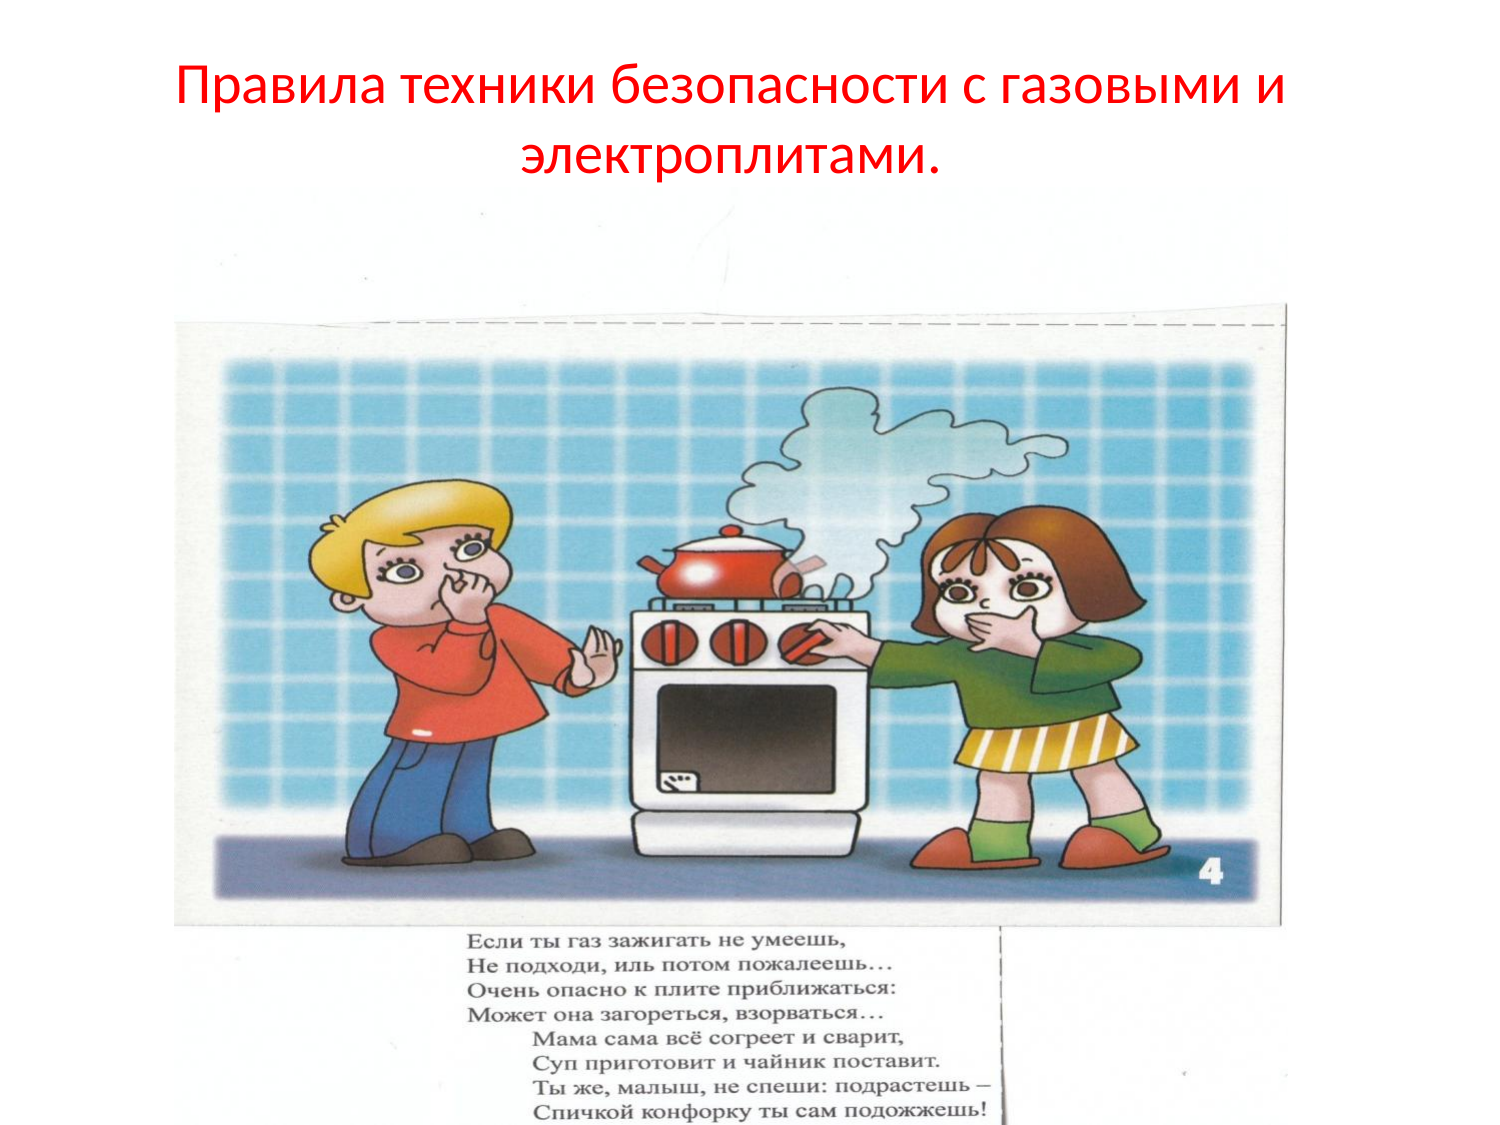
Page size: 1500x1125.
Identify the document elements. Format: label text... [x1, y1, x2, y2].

picture [174, 187, 1288, 1125]
text_box Правила техники безопасности с газовыми и электроплитами. [150, 37, 1313, 193]
